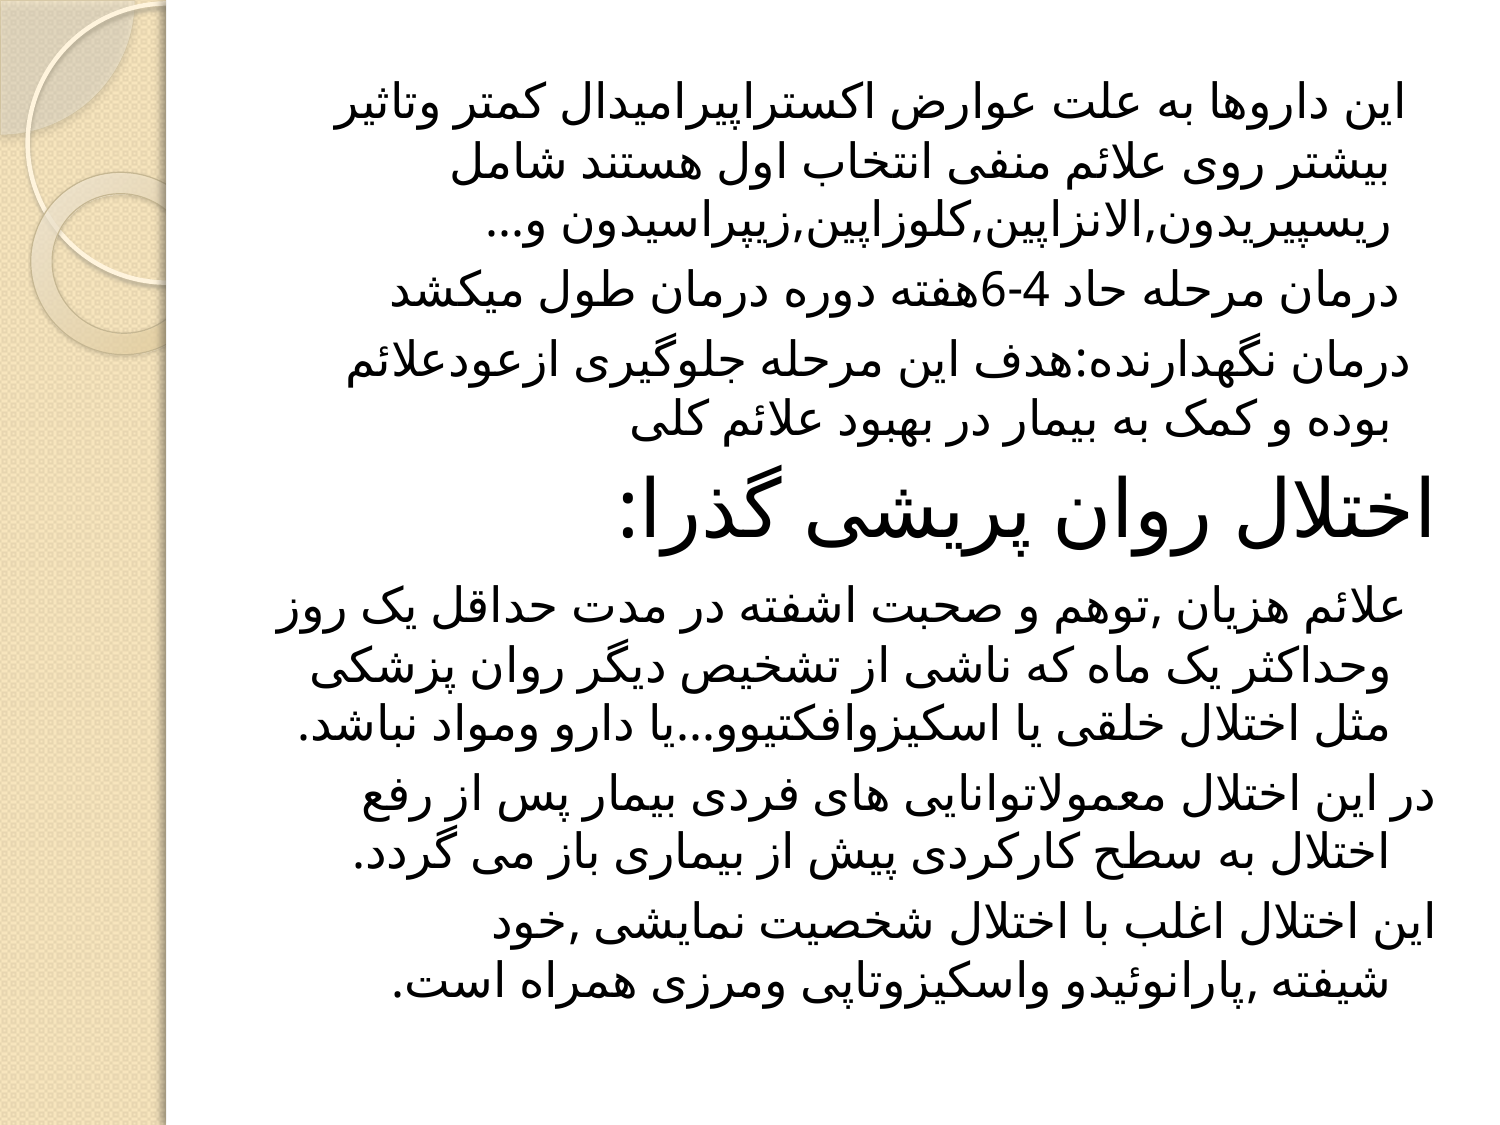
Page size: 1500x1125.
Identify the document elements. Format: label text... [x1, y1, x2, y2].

list این داروها به علت عوارض اکستراپیرامیدال کمتر وتاثیر بیشتر روی علائم منفی انتخاب اول هستند شامل ریسپیریدون,الانزاپین,کلوزاپین,زیپراسیدون و... درمان مرحله حاد 4-6هفته دوره درمان طول میکشد درمان نگهدارنده:هدف این مرحله جلوگیری ازعودعلائم بوده و کمک به بیمار در بهبود علائم کلی اختلال روان پریشی گذرا: علائم هزیان ,توهم و صحبت اشفته در مدت حداقل یک روز وحداکثر یک ماه که ناشی از تشخیص دیگر روان پزشکی مثل اختلال خلقی یا اسکیزوافکتیوو...یا دارو ومواد نباشد. در این اختلال معمولاتوانایی های فردی بیمار پس از رفع اختلال به سطح کارکردی پیش از بیماری باز می گردد. این اختلال اغلب با اختلال شخصیت نمایشی ,خود شیفته ,پارانوئیدو واسکیزوتاپی ومرزی همراه است. [235, 54, 1466, 1025]
